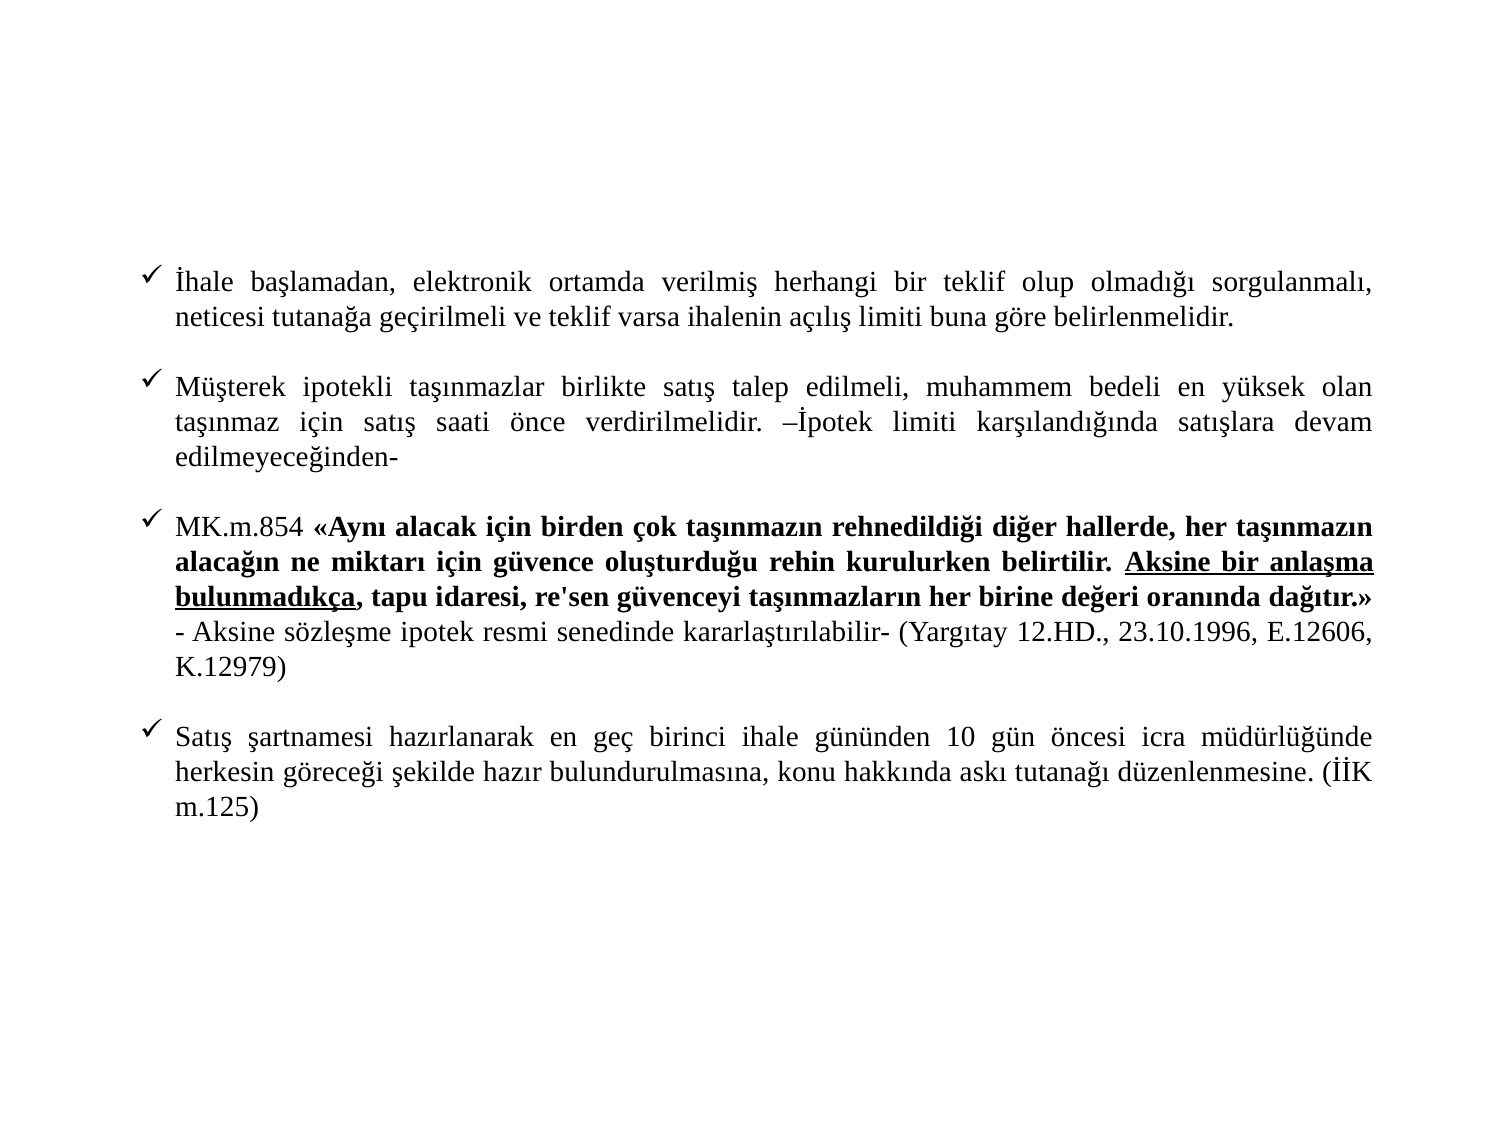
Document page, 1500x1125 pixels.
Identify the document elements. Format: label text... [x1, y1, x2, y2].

slide_number [123, 184, 1341, 1078]
text_box İhale başlamadan, elektronik ortamda verilmiş herhangi bir teklif olup olmadığı sorgulanmalı, neticesi tutanağa geçirilmeli ve teklif varsa ihalenin açılış limiti buna göre belirlenmelidir. Müşterek ipotekli taşınmazlar birlikte satış talep edilmeli, muhammem bedeli en yüksek olan taşınmaz için satış saati önce verdirilmelidir. –İpotek limiti karşılandığında satışlara devam edilmeyeceğinden- MK.m.854 «Aynı alacak için birden çok taşınmazın rehnedildiği diğer hallerde, her taşınmazın alacağın ne miktarı için güvence oluşturduğu rehin kurulurken belirtilir. Aksine bir anlaşma bulunmadıkça, tapu idaresi, re'sen güvenceyi taşınmazların her birine değeri oranında dağıtır.» - Aksine sözleşme ipotek resmi senedinde kararlaştırılabilir- (Yargıtay 12.HD., 23.10.1996, E.12606, K.12979) Satış şartnamesi hazırlanarak en geç birinci ihale gününden 10 gün öncesi icra müdürlüğünde herkesin göreceği şekilde hazır bulundurulmasına, konu hakkında askı tutanağı düzenlenmesine. (İİK m.125) [125, 255, 1389, 910]
